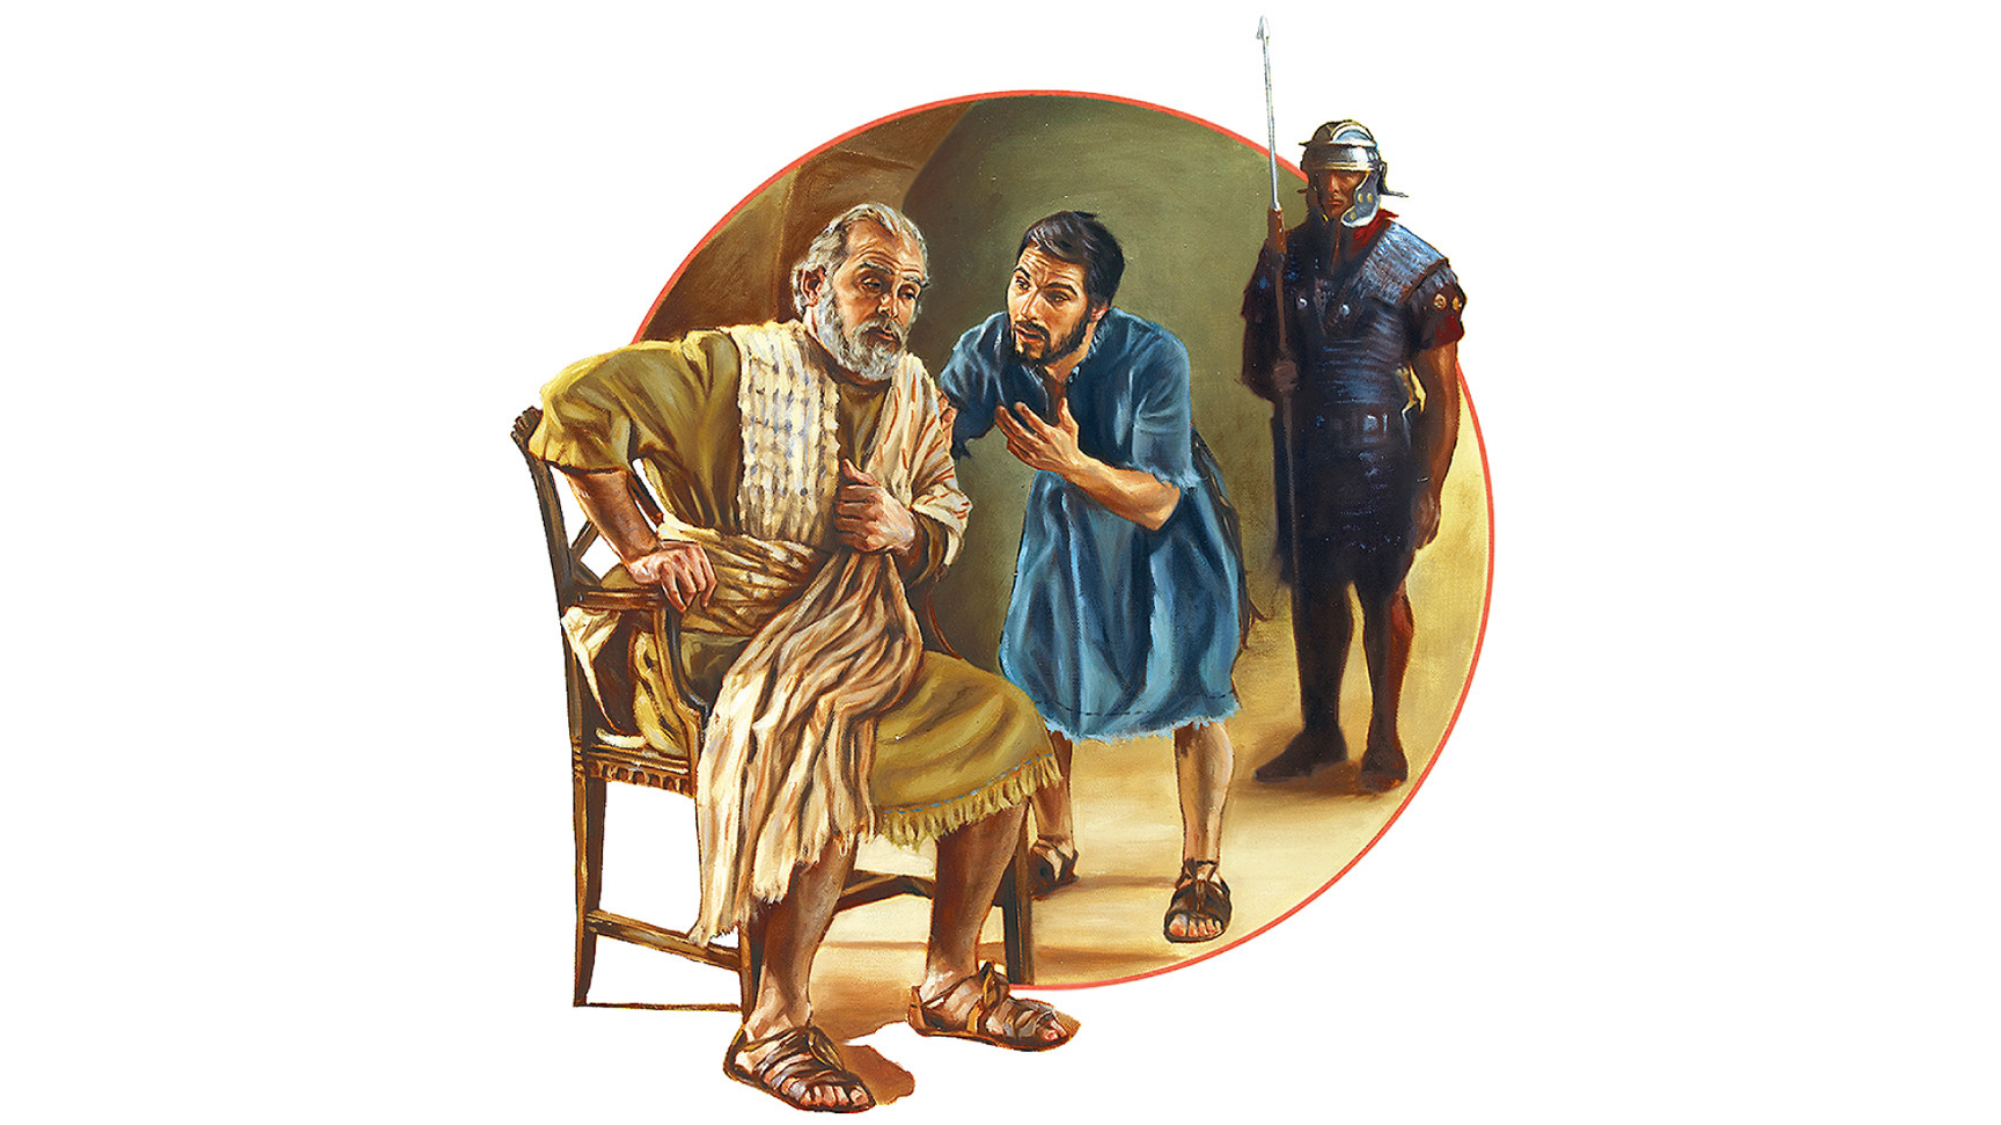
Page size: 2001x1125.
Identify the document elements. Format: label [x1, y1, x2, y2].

picture [479, 0, 1521, 1125]
